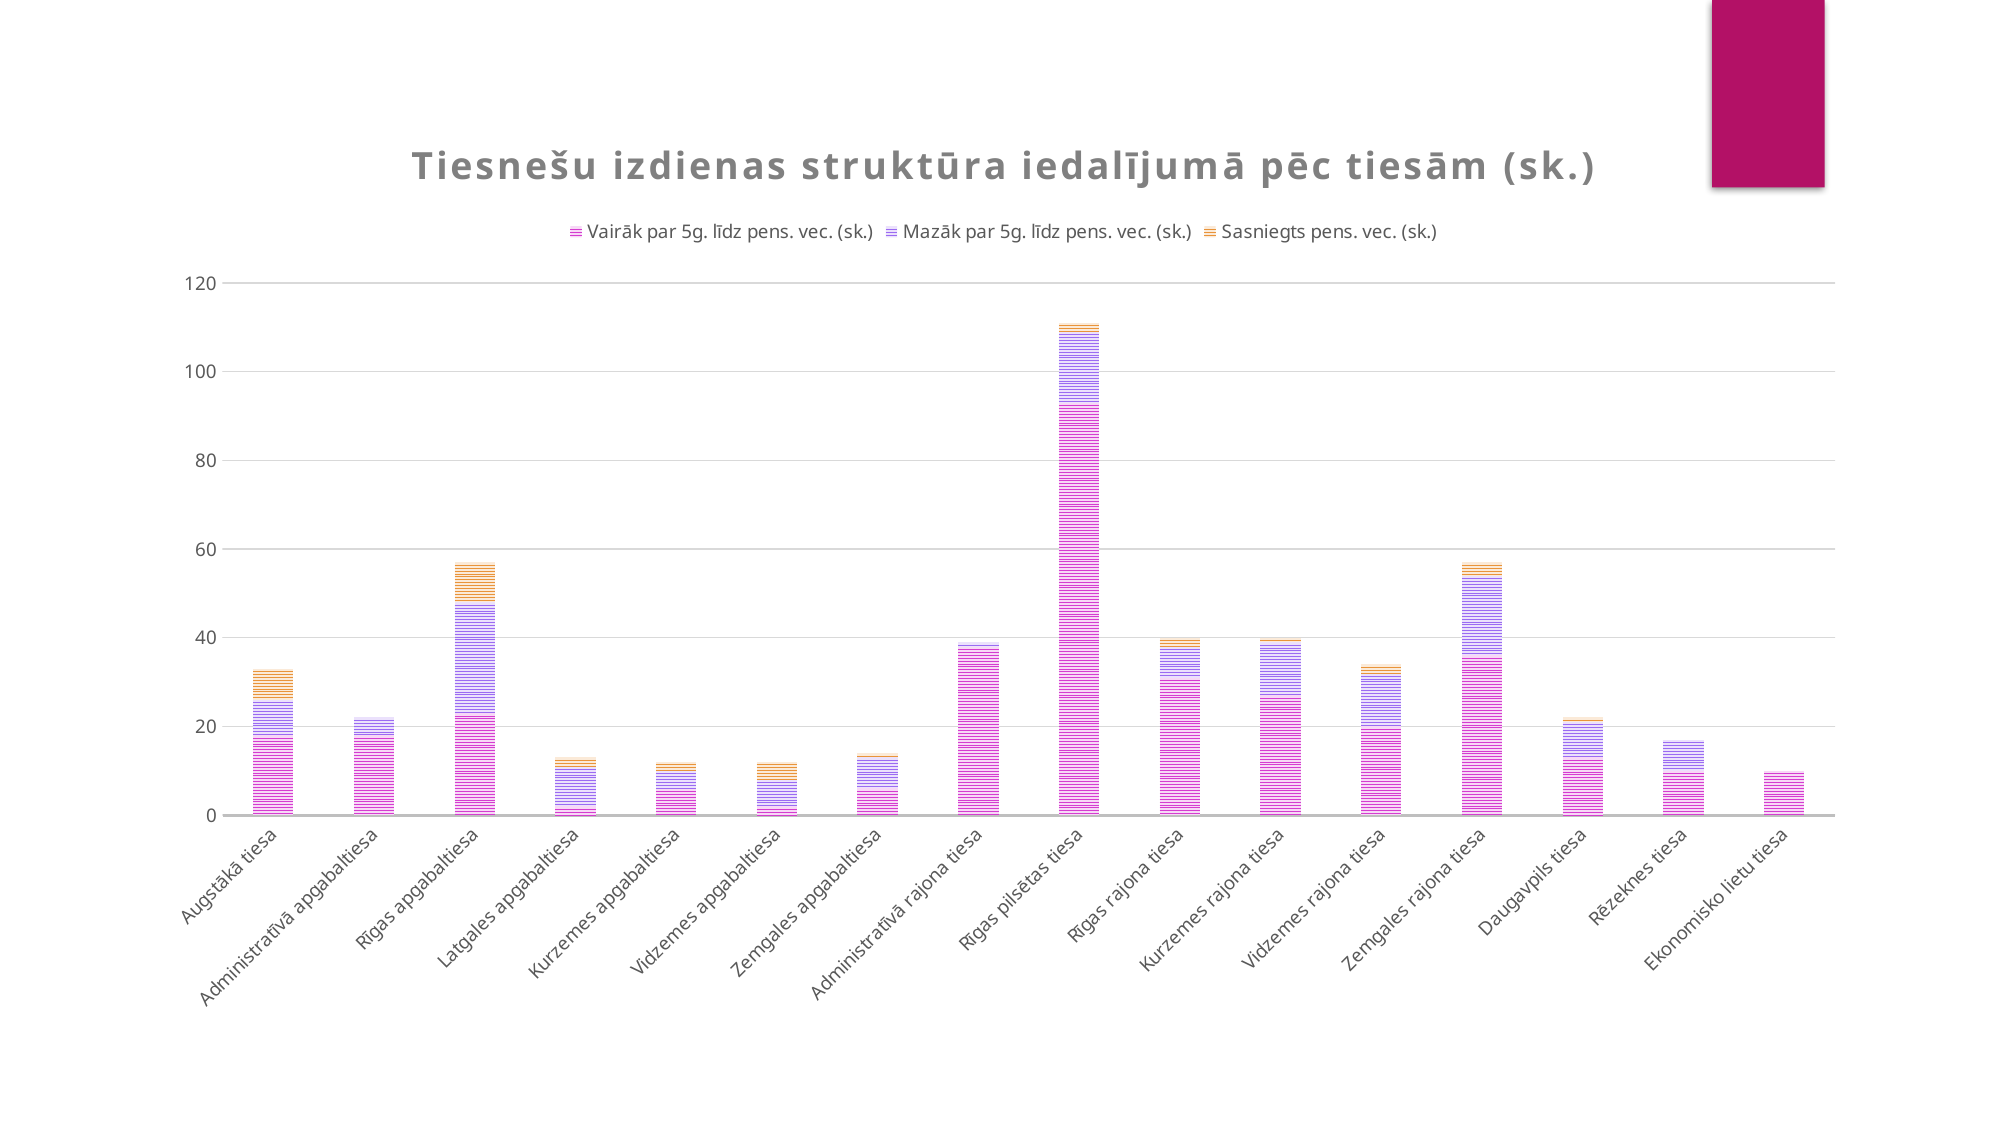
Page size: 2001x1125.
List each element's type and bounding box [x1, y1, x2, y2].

chart [138, 100, 1870, 1031]
